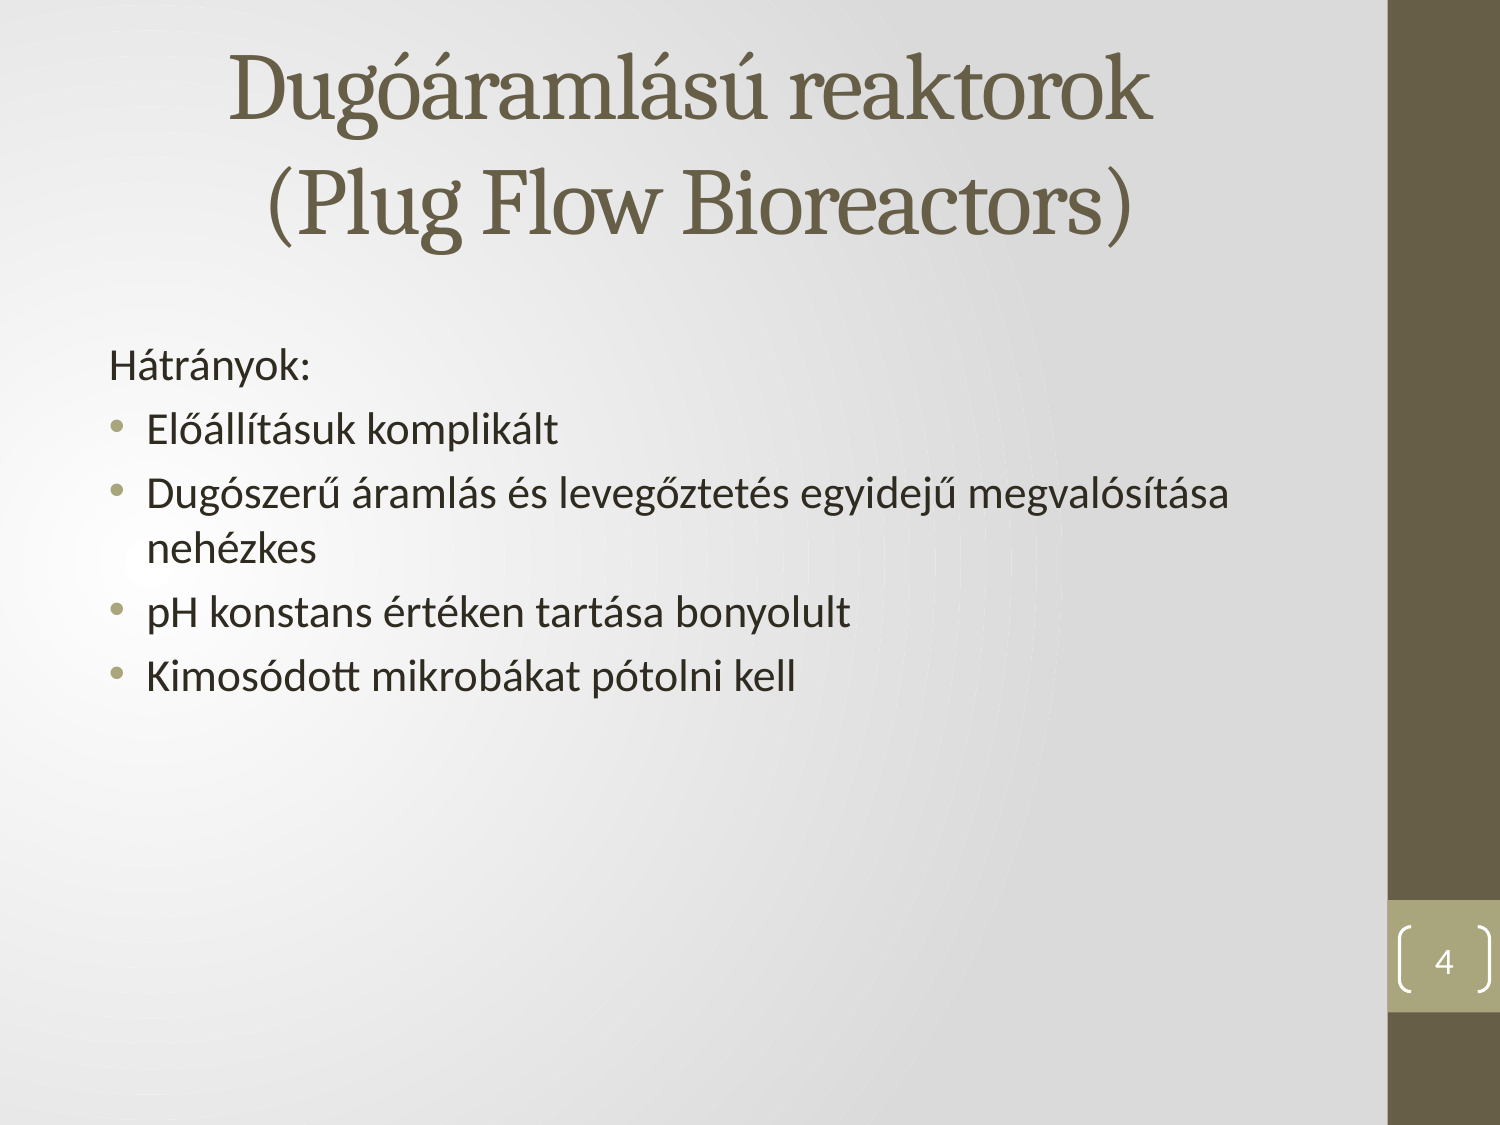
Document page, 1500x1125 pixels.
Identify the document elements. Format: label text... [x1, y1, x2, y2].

slide_number 4 [1397, 925, 1492, 994]
title Dugóáramlású reaktorok (Plug Flow Bioreactors) [75, 45, 1325, 233]
list Hátrányok: Előállításuk komplikált Dugószerű áramlás és levegőztetés egyidejű megvalósítása nehézkes pH konstans értéken tartása bonyolult Kimosódott mikrobákat pótolni kell [75, 262, 1325, 1050]
